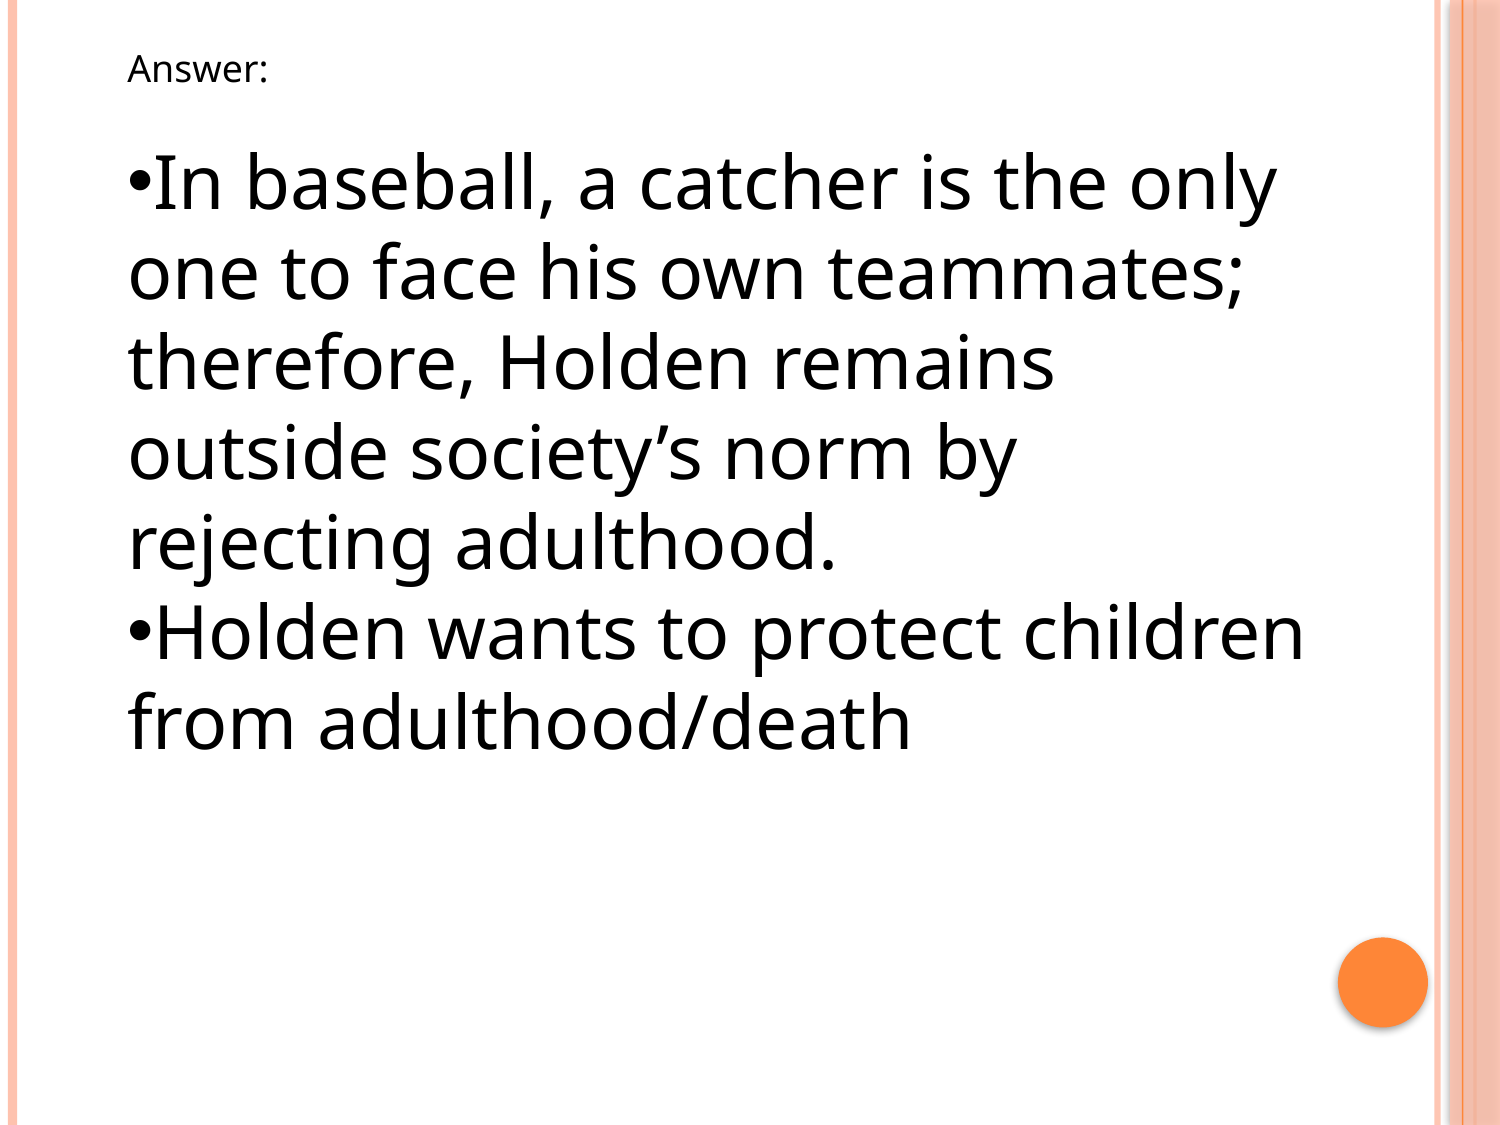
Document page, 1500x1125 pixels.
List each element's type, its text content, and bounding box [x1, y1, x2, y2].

text_box Answer: In baseball, a catcher is the only one to face his own teammates; therefore, Holden remains outside society’s norm by rejecting adulthood. Holden wants to protect children from adulthood/death [112, 37, 1338, 818]
